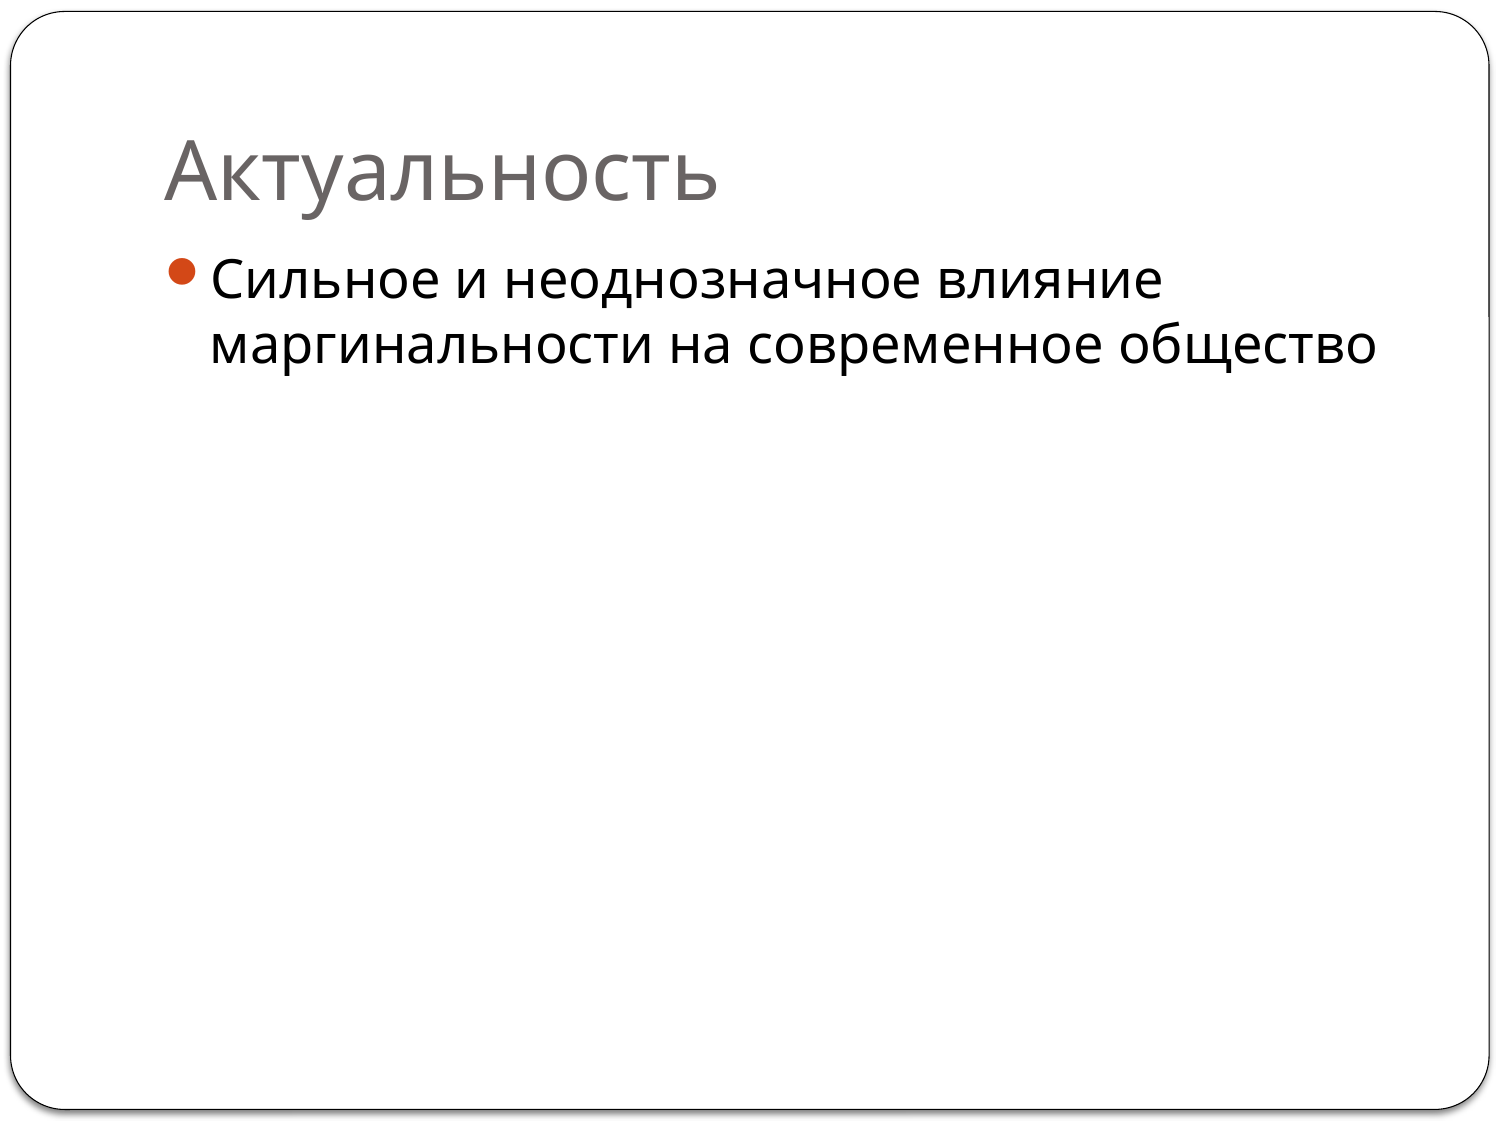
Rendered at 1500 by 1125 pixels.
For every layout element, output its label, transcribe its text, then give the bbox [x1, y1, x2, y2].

list Сильное и неоднозначное влияние маргинальности на современное общество [150, 237, 1425, 988]
title Актуальность [150, 45, 1425, 233]
